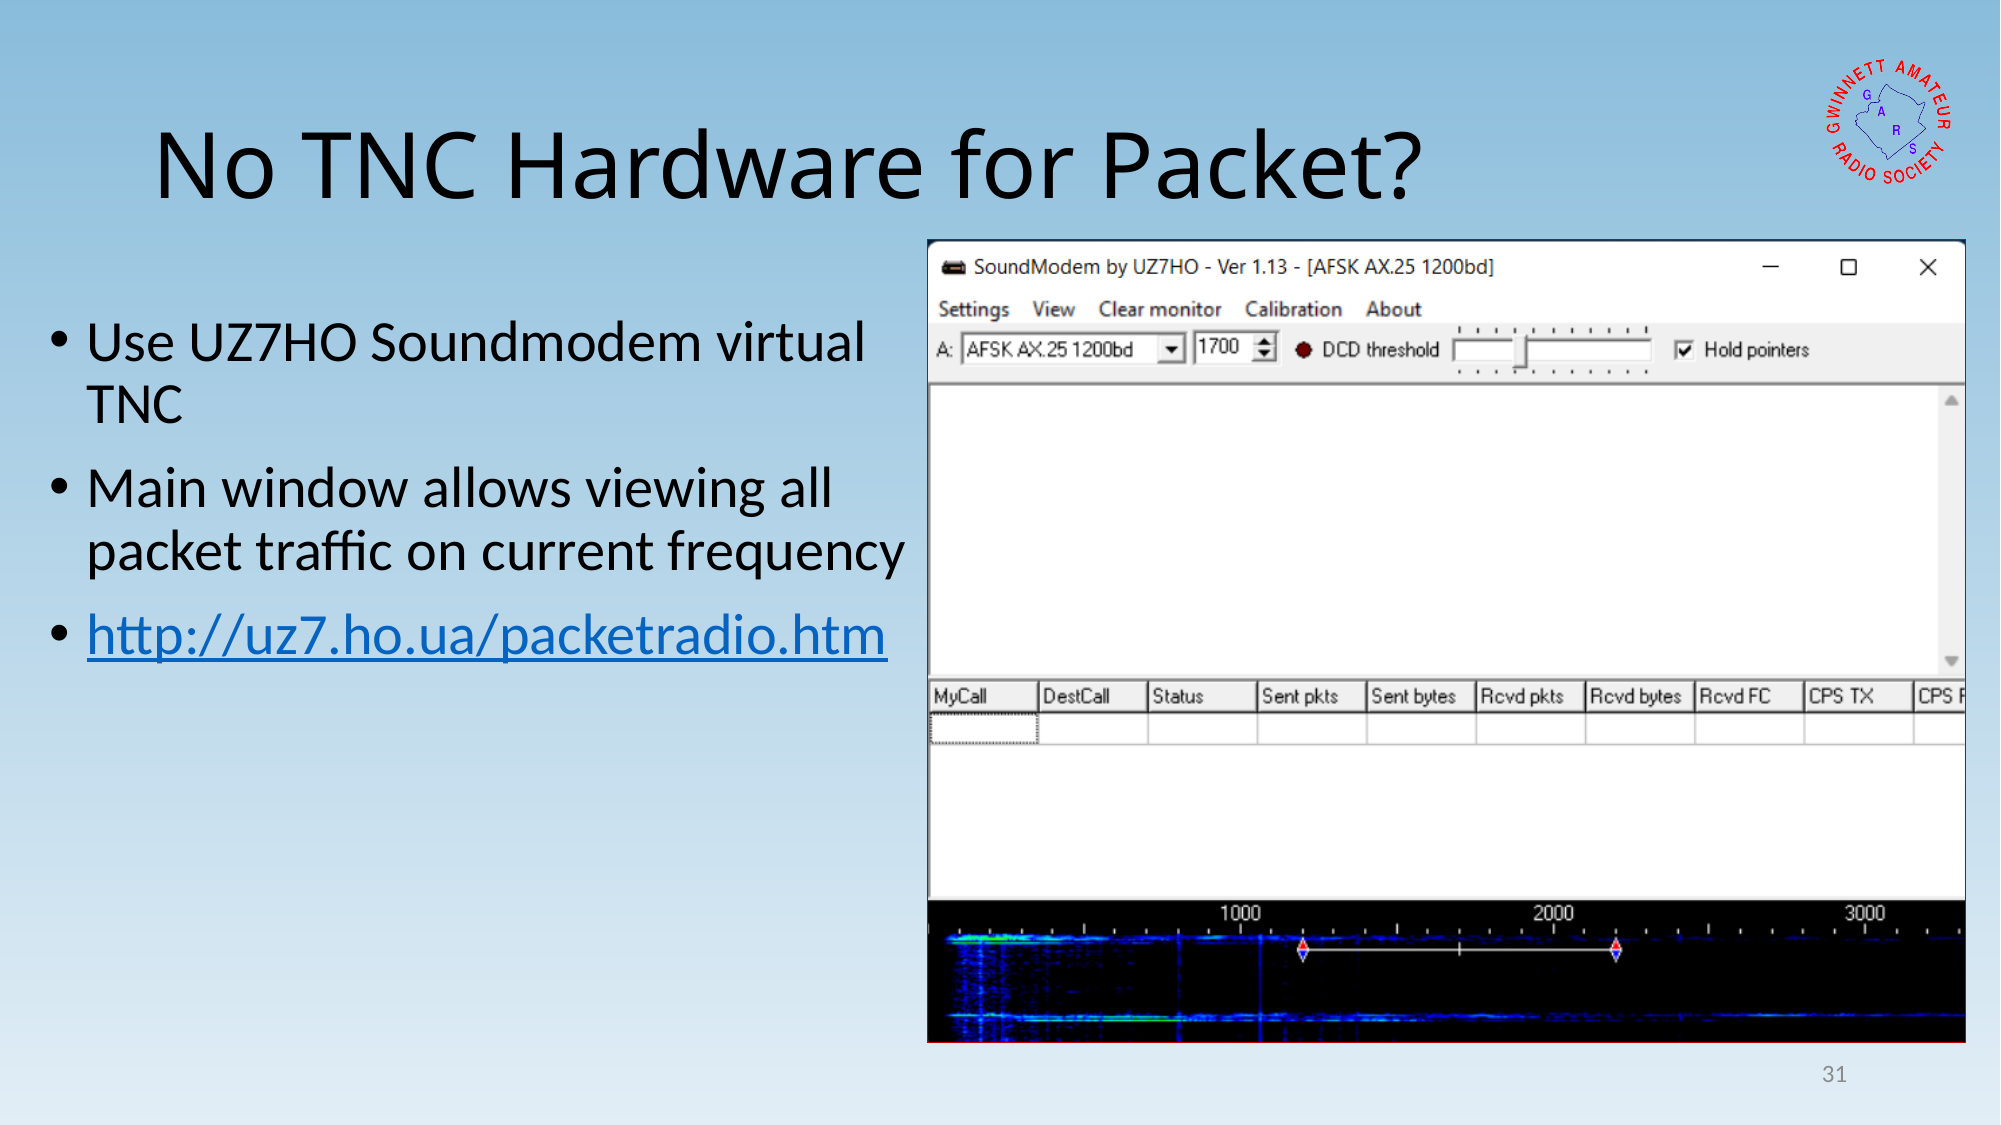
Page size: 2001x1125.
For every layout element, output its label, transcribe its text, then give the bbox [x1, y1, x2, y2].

slide_number 31 [1412, 1043, 1863, 1103]
picture [1863, 59, 1951, 184]
list Use UZ7HO Soundmodem virtual TNC Main window allows viewing all packet traffic on current frequency http://uz7.ho.ua/packetradio.htm [34, 303, 927, 1017]
title No TNC Hardware for Packet? [137, 59, 1863, 278]
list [927, 239, 1966, 1043]
